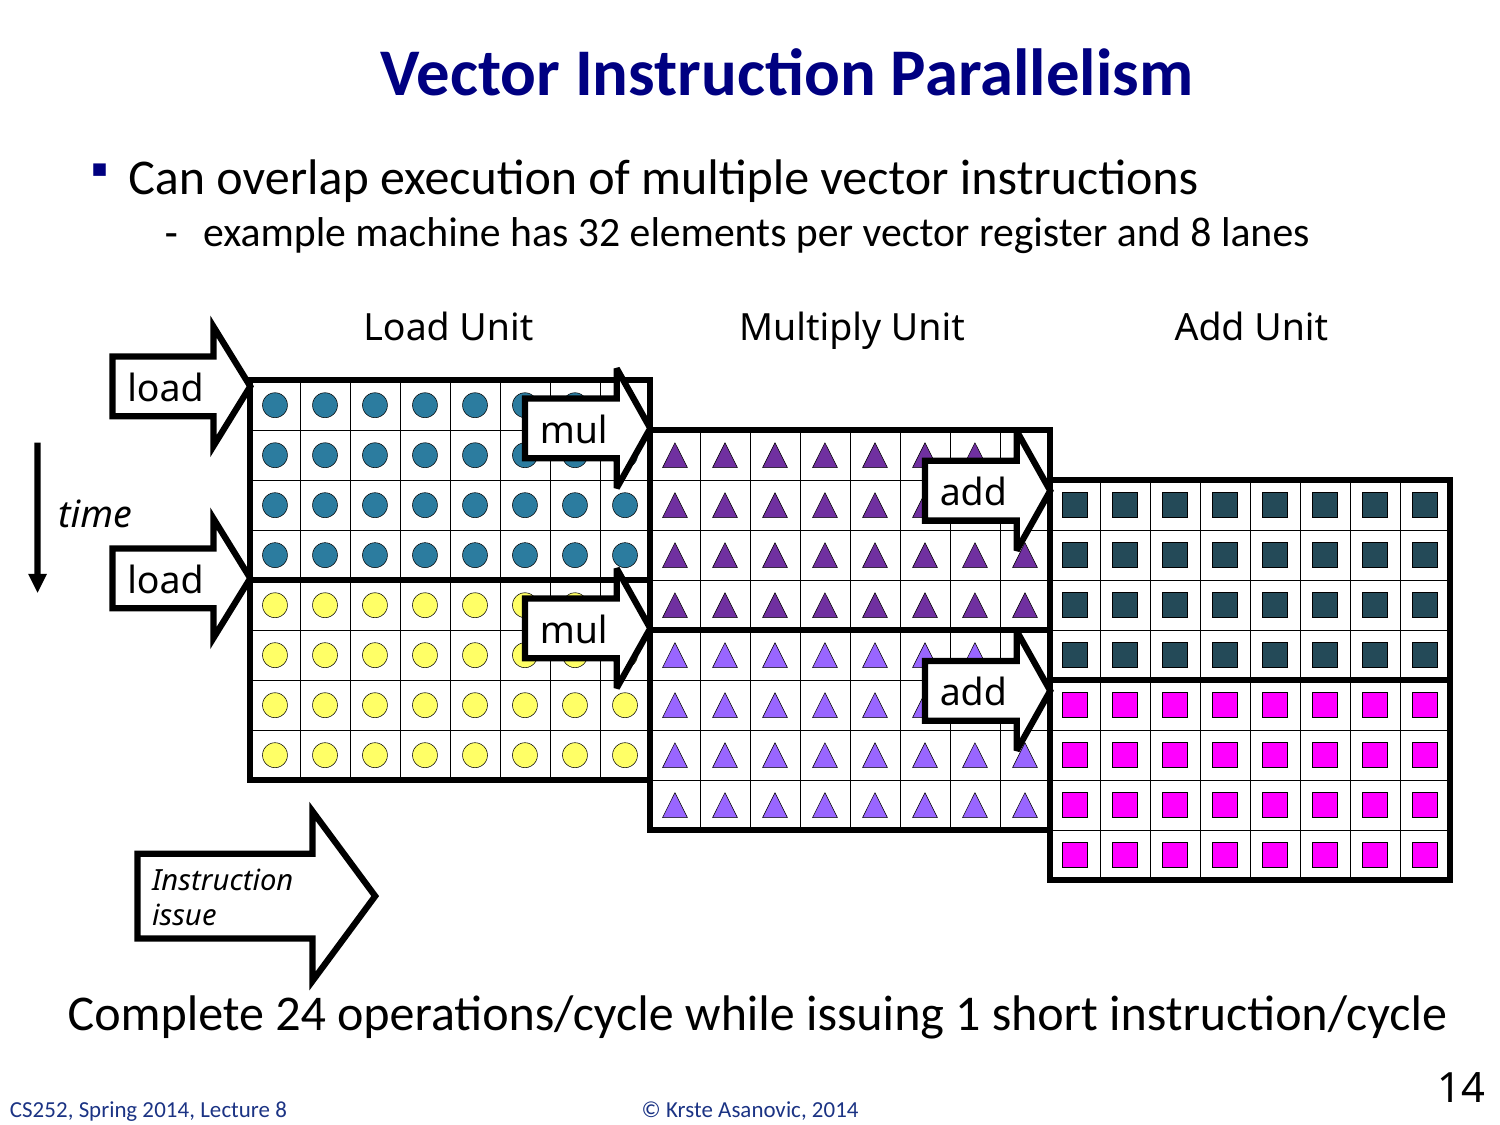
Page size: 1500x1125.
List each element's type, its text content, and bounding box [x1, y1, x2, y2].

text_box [924, 434, 1451, 634]
text_box Load Unit [348, 295, 549, 328]
text_box Multiply Unit [724, 295, 981, 355]
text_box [524, 572, 919, 831]
text_box [31, 442, 44, 593]
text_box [112, 588, 519, 781]
text_box time [43, 482, 107, 543]
slide_number 14 [1362, 1085, 1500, 1125]
list Can overlap execution of multiple vector instructions example machine has 32 elements per vector register and 8 lanes [74, 137, 1425, 482]
text_box Complete 24 operations/cycle while issuing 1 short instruction/cycle [52, 972, 1463, 1048]
text_box Add Unit [1159, 295, 1344, 355]
title Vector Instruction Parallelism [199, 12, 1376, 126]
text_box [112, 330, 651, 581]
text_box Instruction issue [137, 811, 376, 972]
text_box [524, 372, 1051, 571]
list Can overlap execution of multiple vector instructions example machine has 32 elements per vector register and 8 lanes [74, 543, 1425, 972]
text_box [924, 634, 1451, 881]
